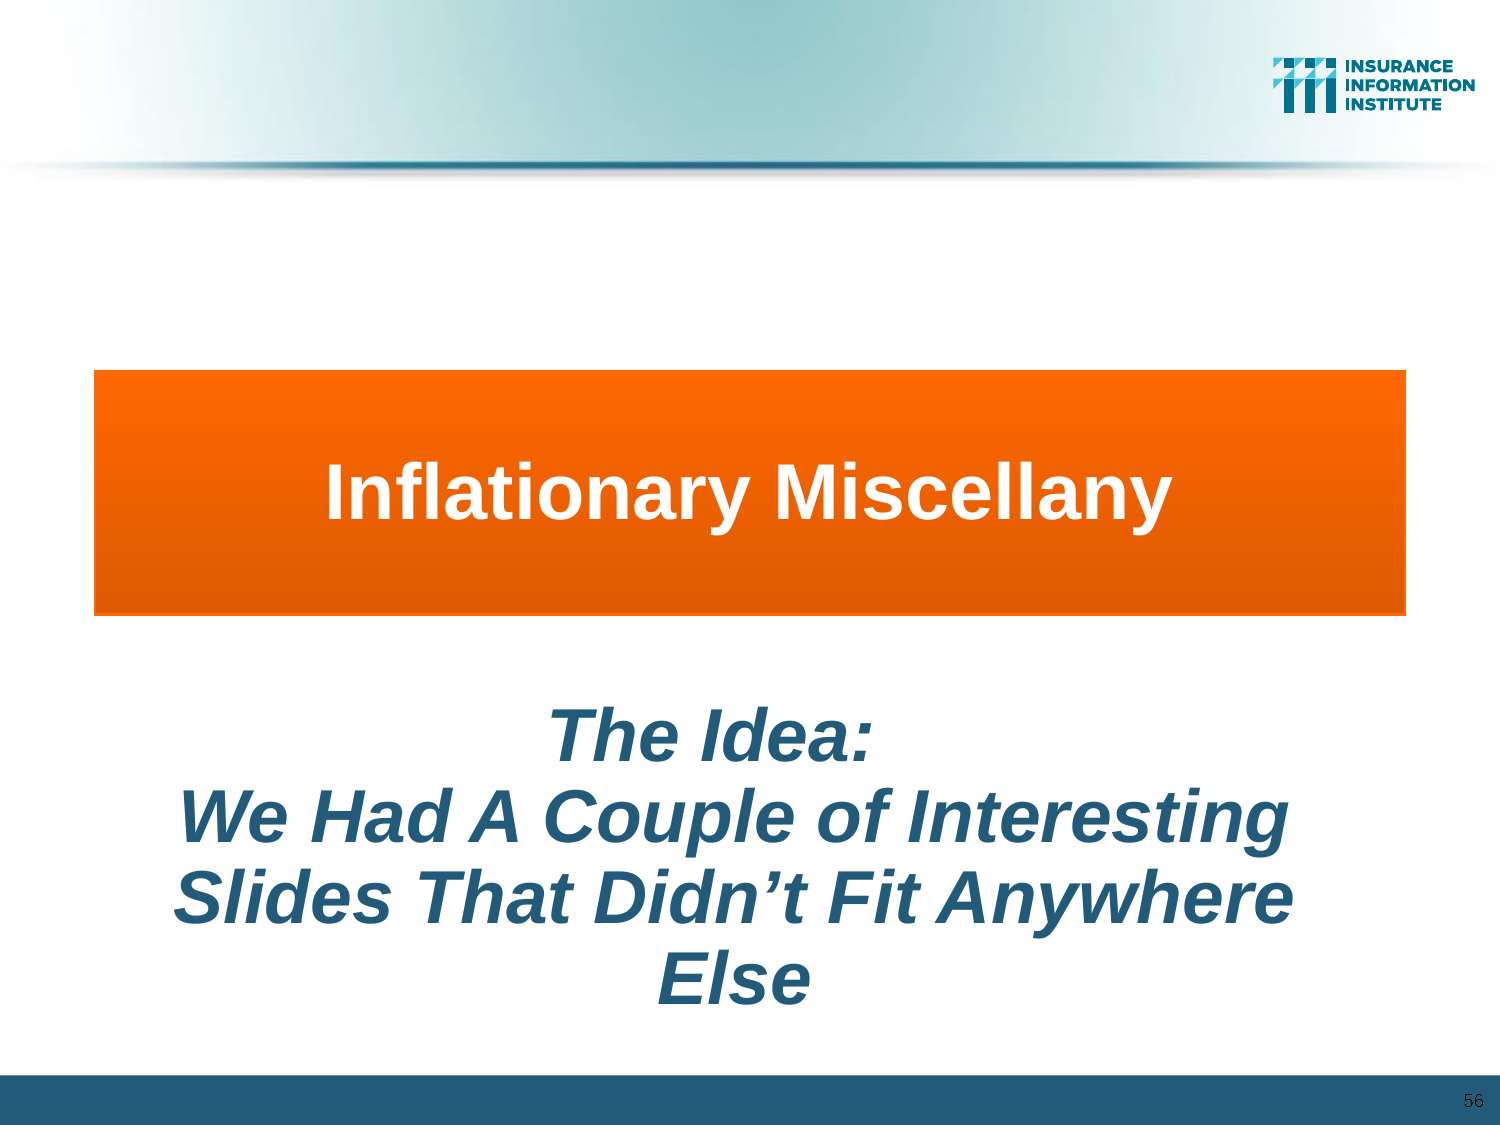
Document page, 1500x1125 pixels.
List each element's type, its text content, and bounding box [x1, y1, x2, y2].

title Inflationary Miscellany [95, 370, 1405, 615]
text_box [0, 1075, 1500, 1125]
slide_number 56 [1410, 1091, 1485, 1112]
text_box The Idea: We Had A Couple of Interesting Slides That Didn’t Fit Anywhere Else [53, 689, 1369, 1029]
picture [0, 0, 1500, 189]
